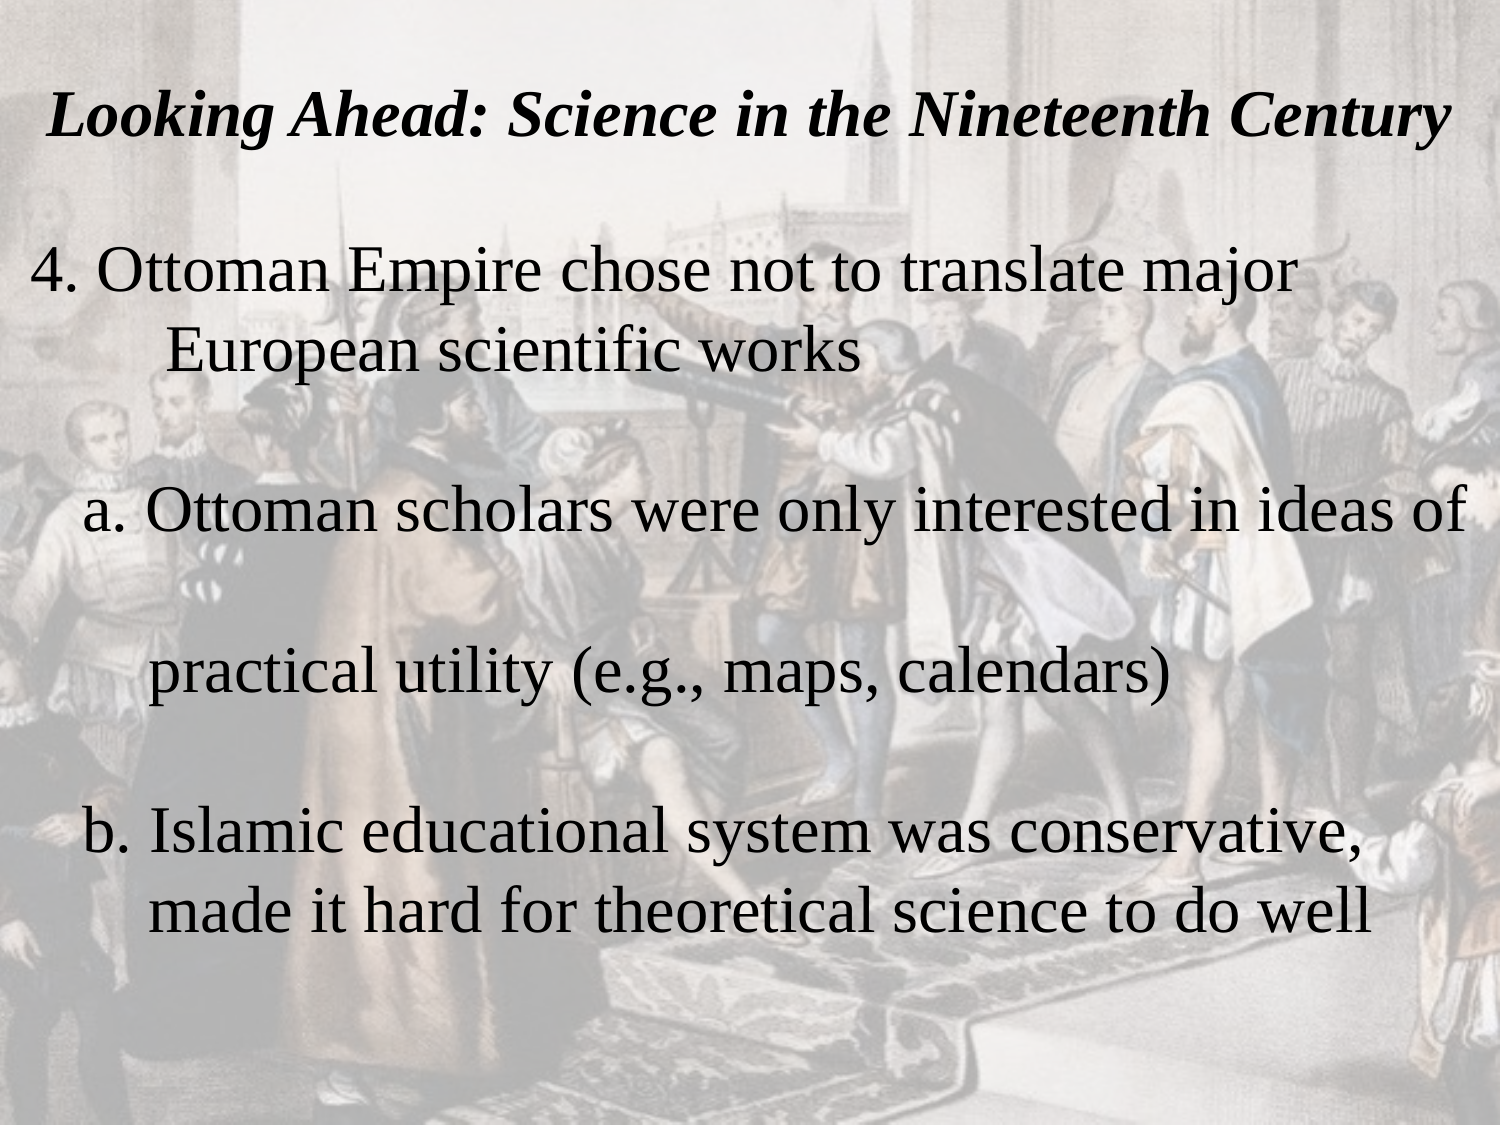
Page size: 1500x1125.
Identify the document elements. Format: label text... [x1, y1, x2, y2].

title Looking Ahead: Science in the Nineteenth Century [0, 75, 1500, 217]
subtitle 4. Ottoman Empire chose not to translate major European scientific works a. Ottoman scholars were only interested in ideas of practical utility (e.g., maps, calendars) b. Islamic educational system was conservative, made it hard for theoretical science to do well [0, 217, 1500, 1118]
